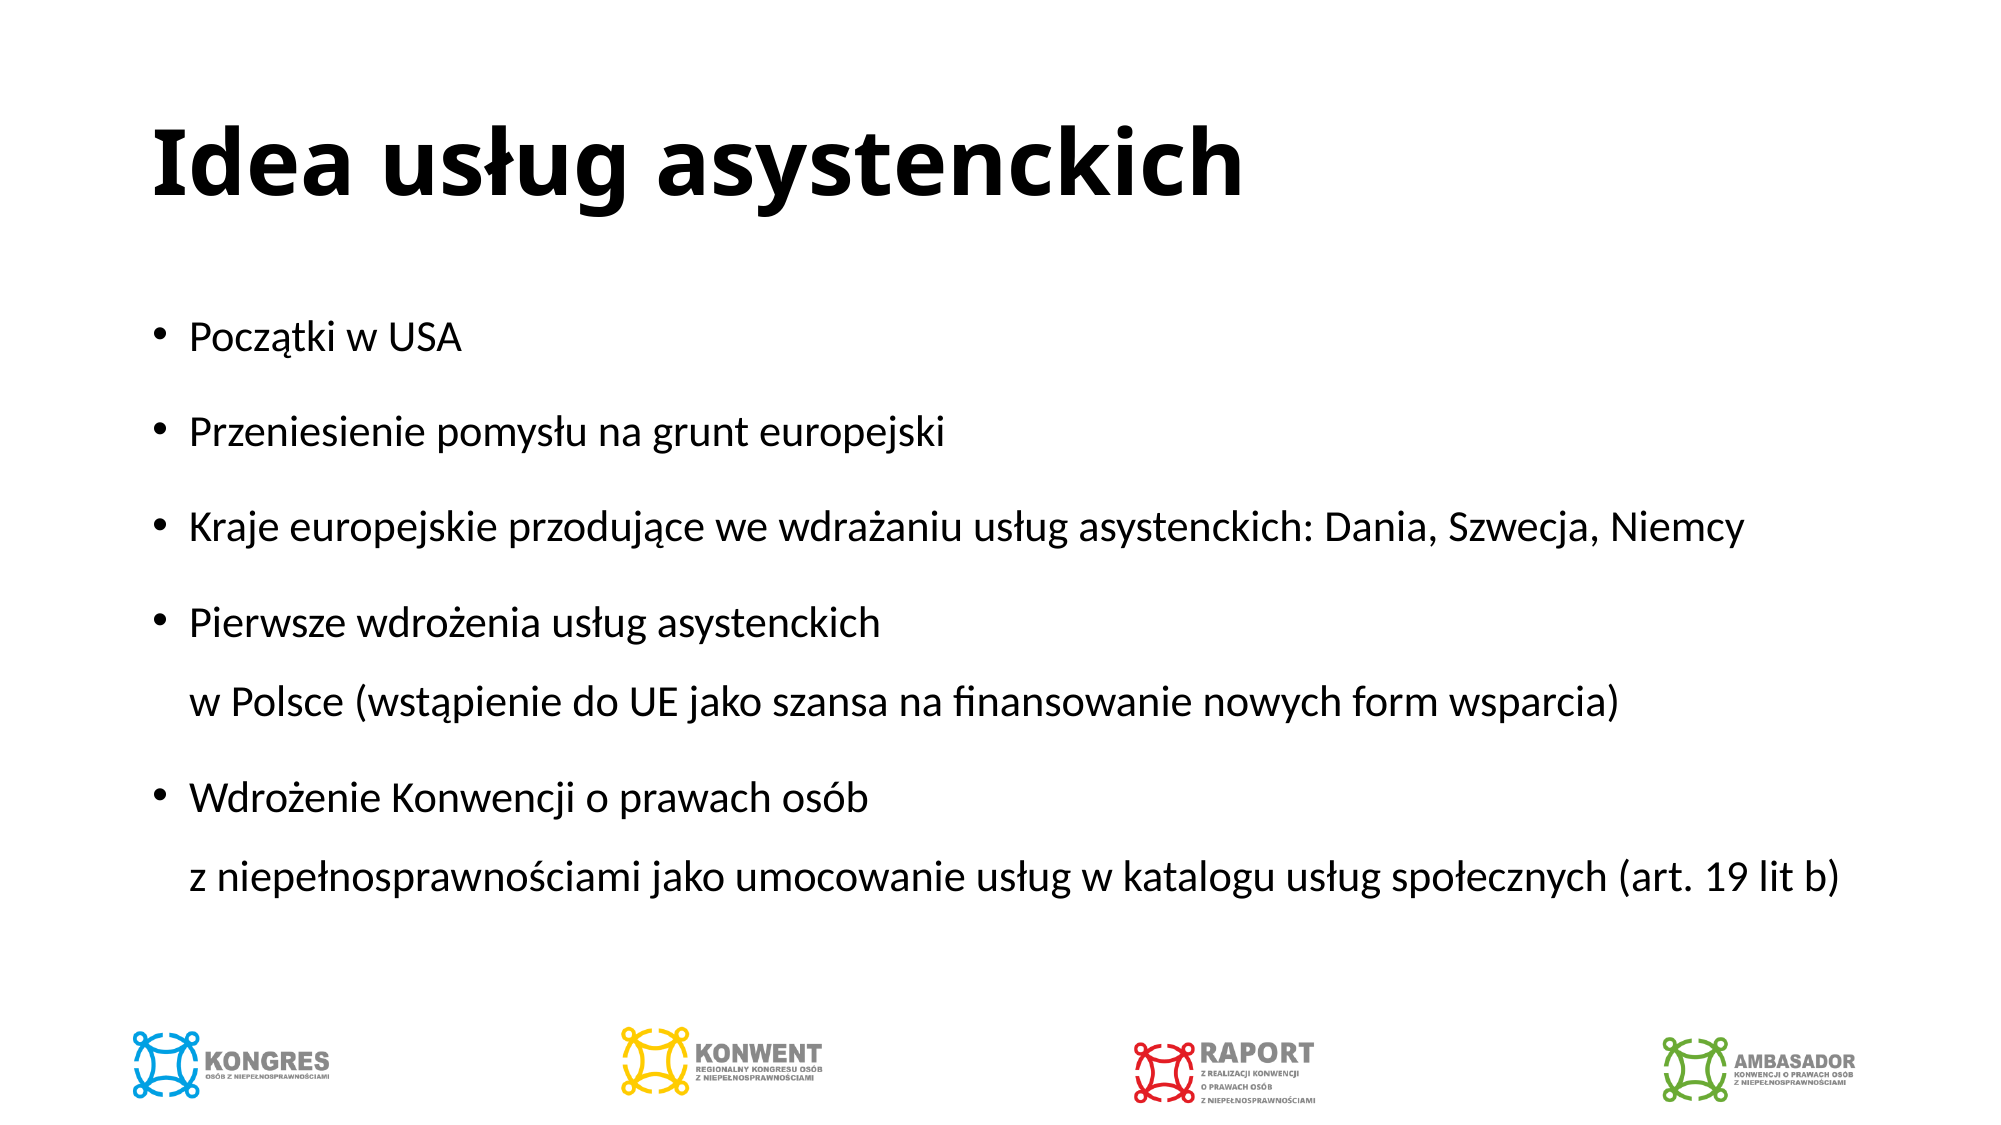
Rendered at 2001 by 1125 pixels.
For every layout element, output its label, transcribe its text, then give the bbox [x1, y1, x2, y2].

picture [1126, 1034, 1322, 1111]
picture [612, 1019, 829, 1103]
picture [123, 1025, 337, 1103]
list Początki w USA Przeniesienie pomysłu na grunt europejski Kraje europejskie przodujące we wdrażaniu usług asystenckich: Dania, Szwecja, Niemcy Pierwsze wdrożenia usług asystenckich w Polsce (wstąpienie do UE jako szansa na finansowanie nowych form wsparcia) Wdrożenie Konwencji o prawach osób z niepełnosprawnościami jako umocowanie usług w katalogu usług społecznych (art. 19 lit b) [137, 272, 1863, 987]
picture [1653, 1031, 1863, 1108]
title Idea usług asystenckich [137, 22, 1863, 240]
